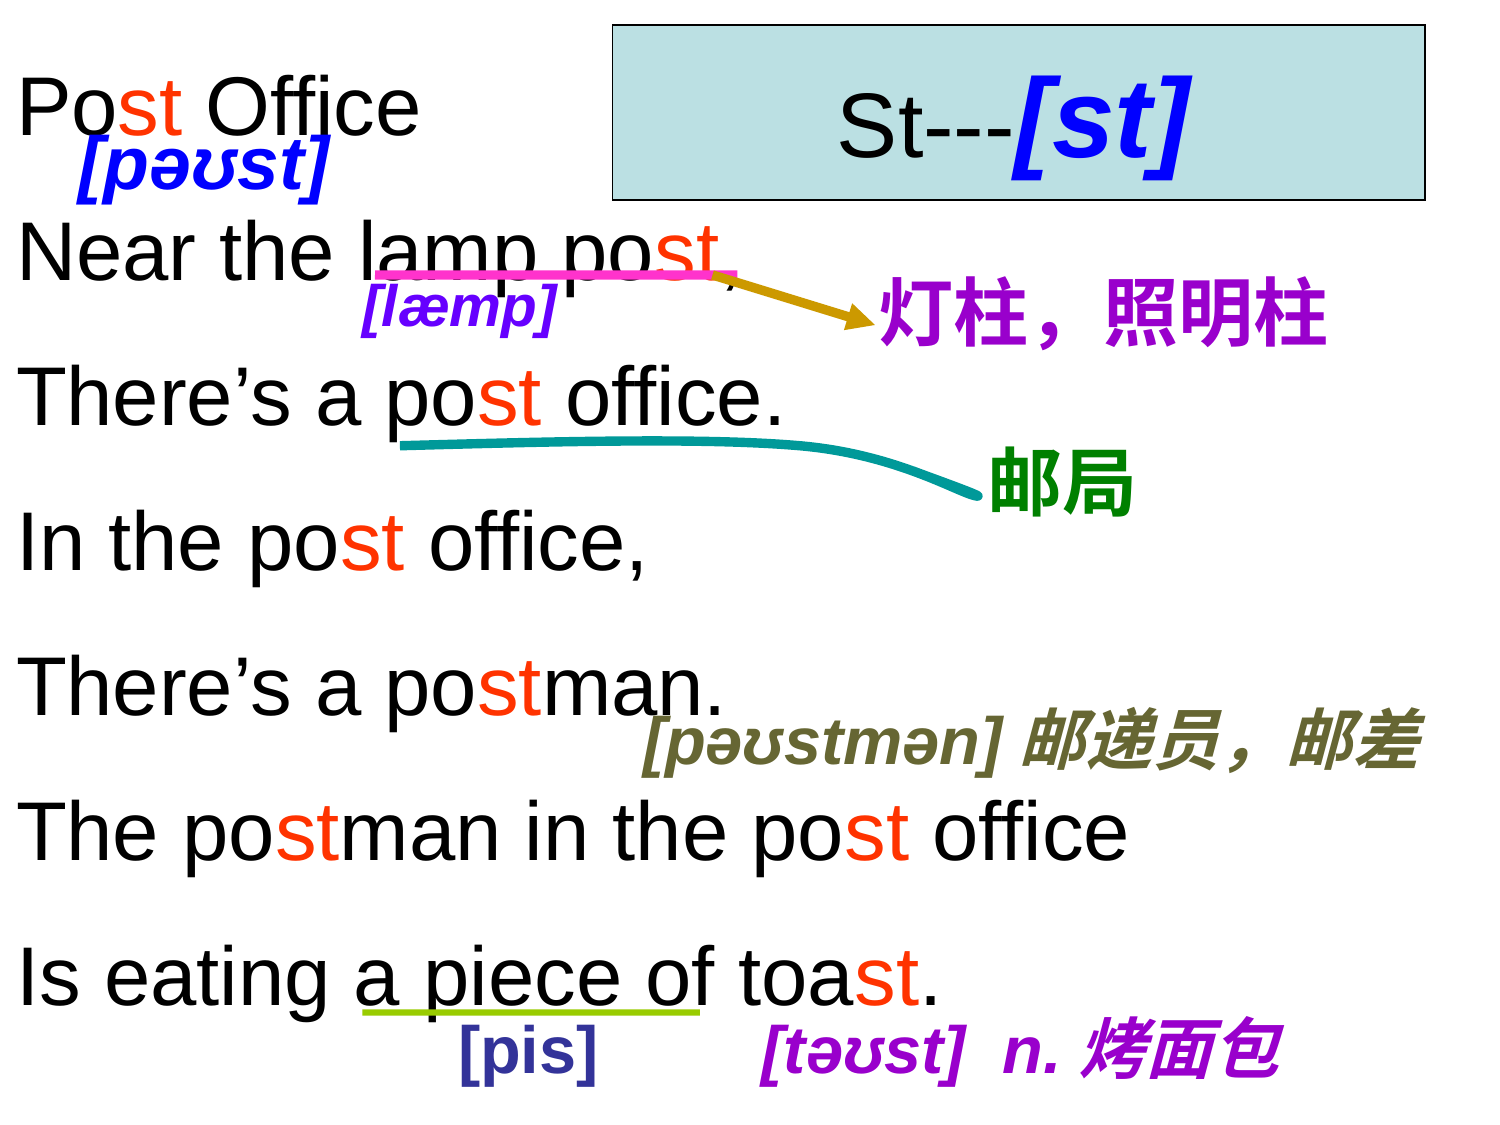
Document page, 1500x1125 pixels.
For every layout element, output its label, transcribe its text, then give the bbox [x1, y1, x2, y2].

text_box [pəʊstmən]邮递员，邮差 [609, 690, 1500, 785]
text_box [399, 440, 972, 495]
text_box 邮局 [972, 427, 1153, 533]
text_box [pis] [424, 1013, 633, 1095]
text_box St---[st] [612, 24, 1425, 200]
text_box [pis] [424, 999, 633, 1012]
text_box [læmp] [347, 260, 588, 346]
text_box Post Office Near the lamp post, There’s a post office. In the post office, There’s a postman. The postman in the post office Is eating a piece of toast. [1, 0, 1146, 1030]
text_box 灯柱，照明柱 [863, 257, 1344, 363]
text_box [təʊst] n.烤面包 [747, 999, 1294, 1095]
text_box [pəʊst] [64, 106, 366, 212]
